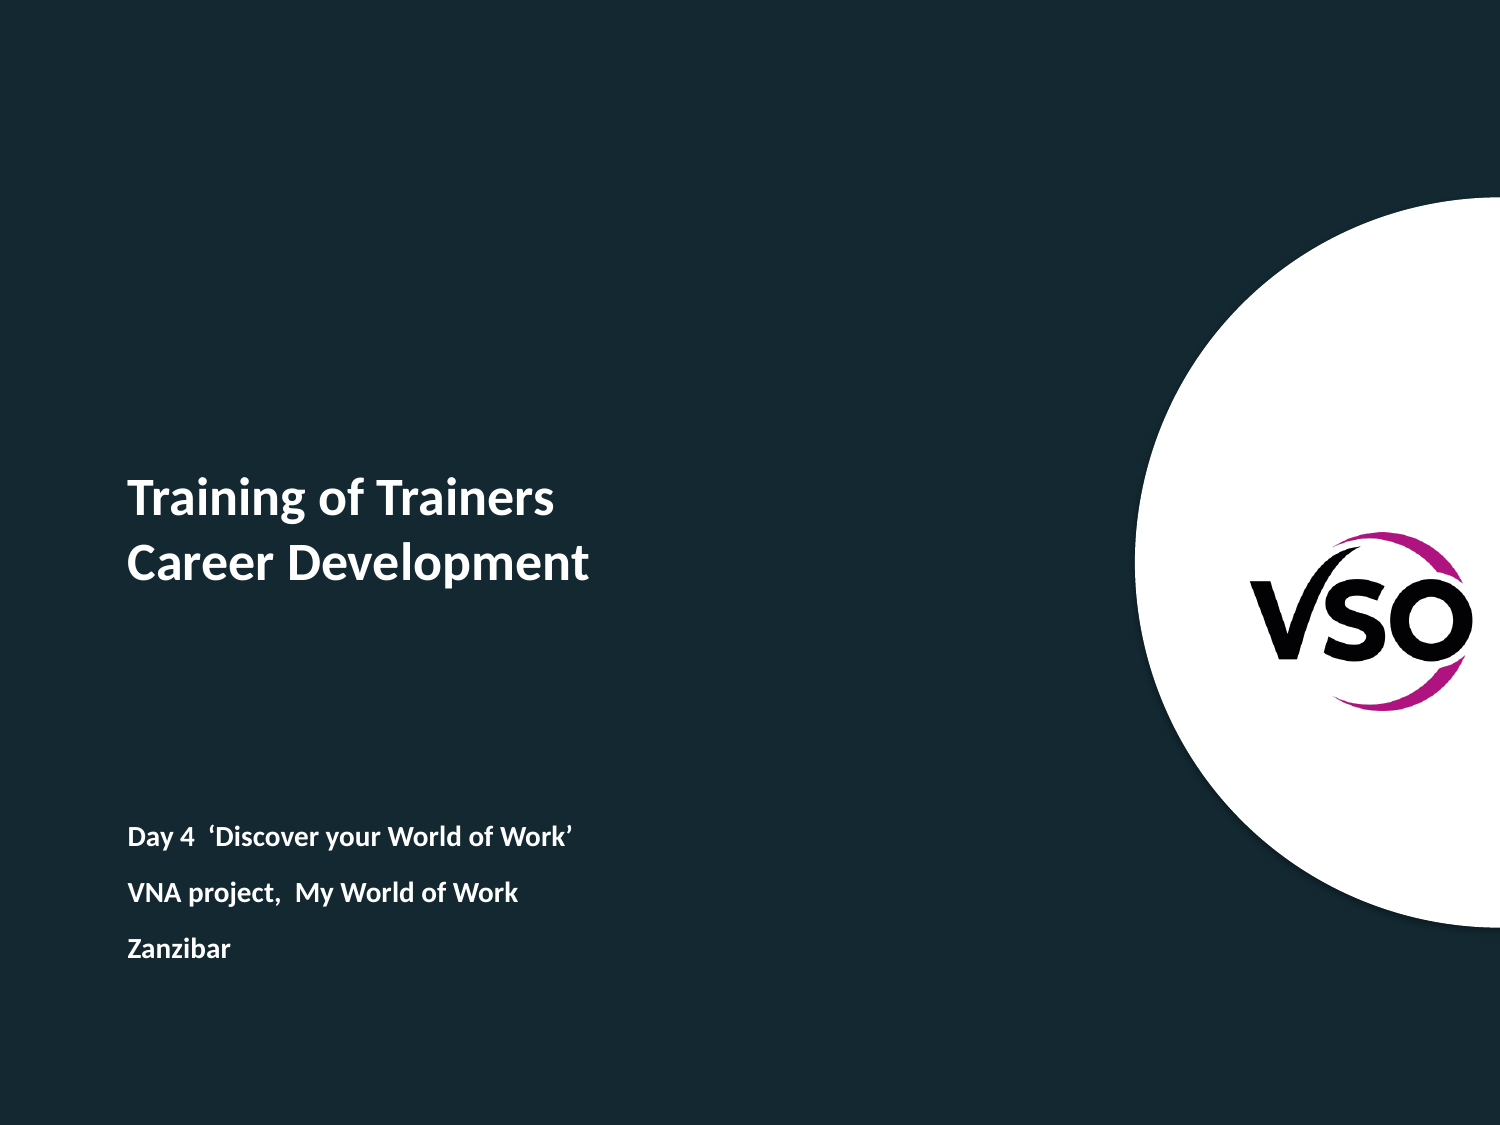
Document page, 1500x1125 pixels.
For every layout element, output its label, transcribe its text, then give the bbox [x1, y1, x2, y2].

picture [1210, 501, 1500, 739]
text_box Day 4 ‘Discover your World of Work’ VNA project, My World of Work Zanzibar [112, 753, 903, 972]
text_box [1134, 196, 1500, 929]
title Training of Trainers Career Development [112, 453, 1071, 600]
